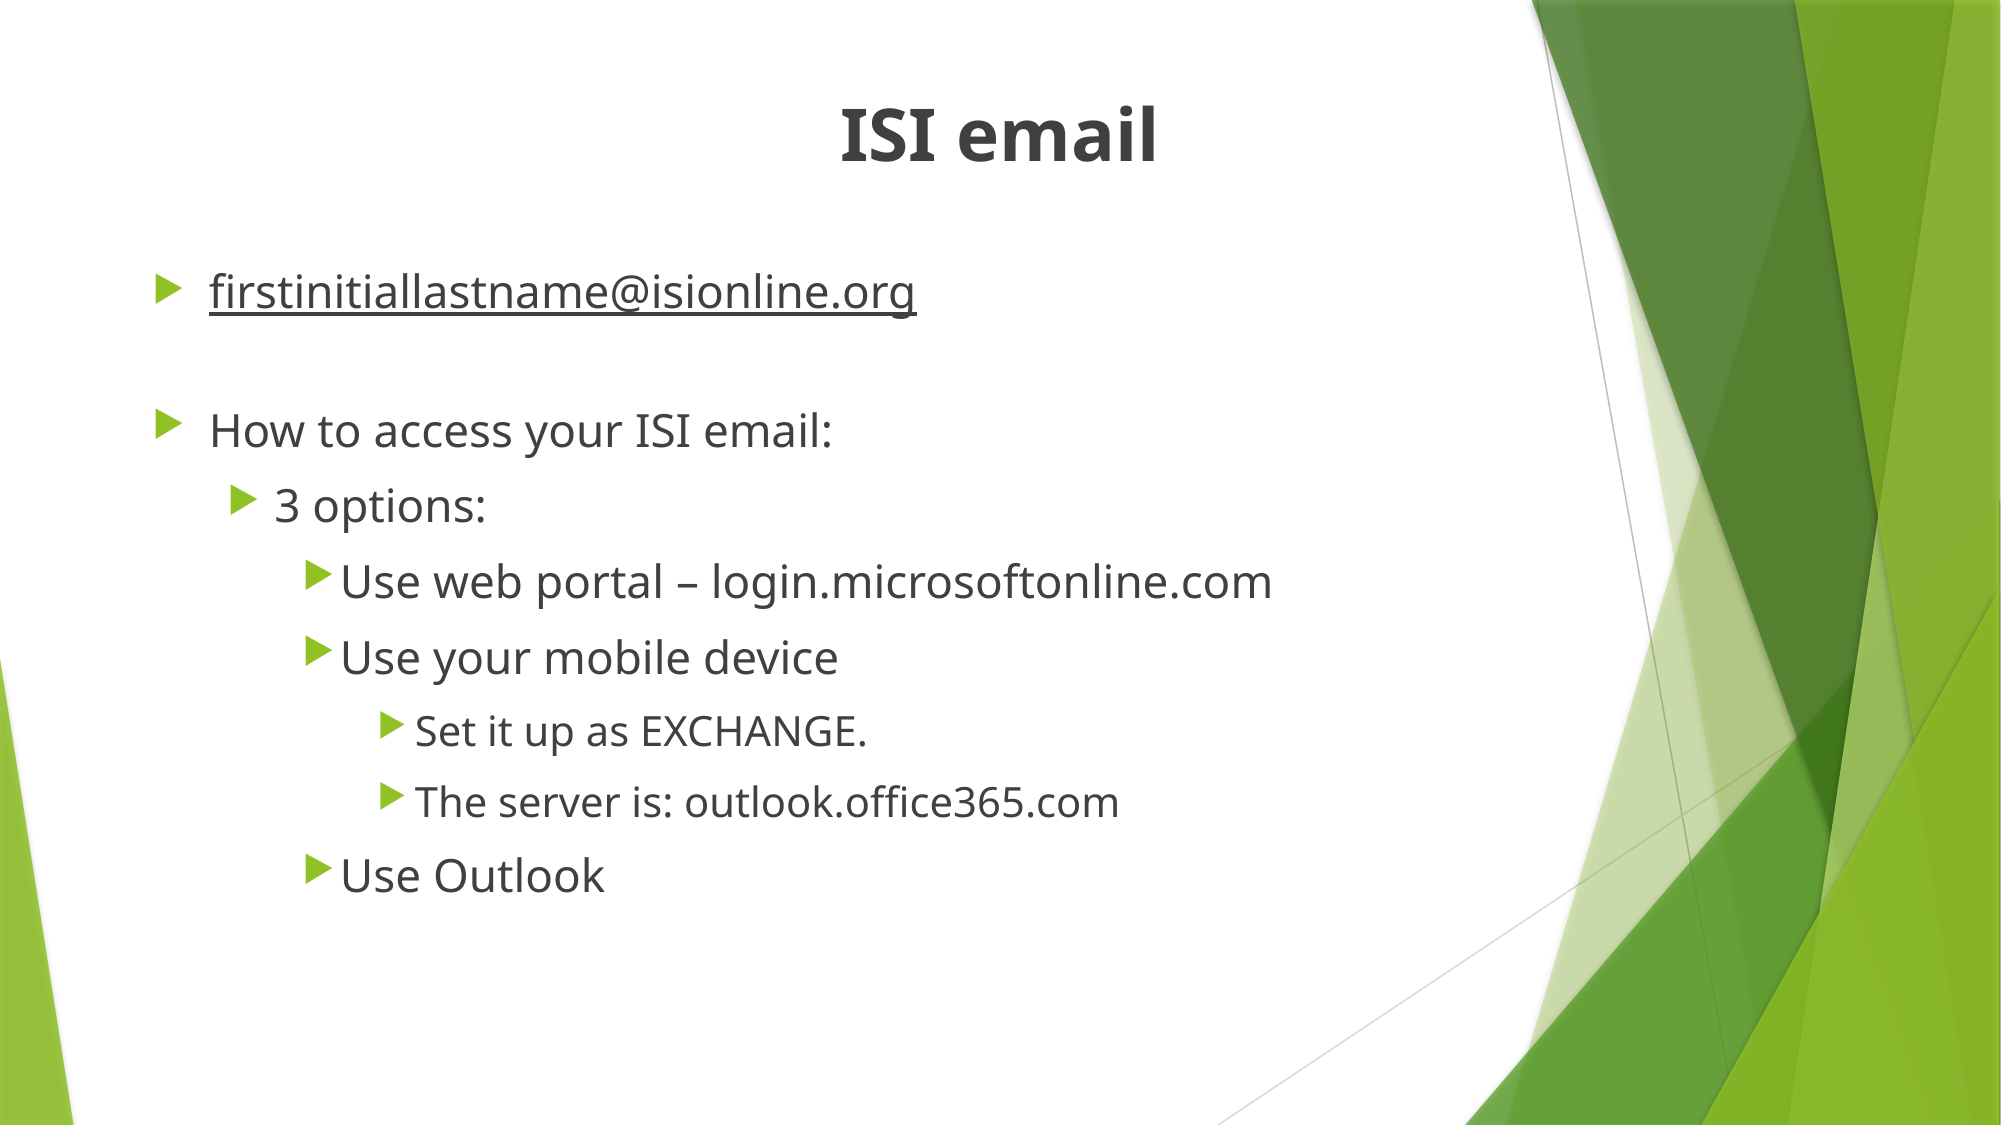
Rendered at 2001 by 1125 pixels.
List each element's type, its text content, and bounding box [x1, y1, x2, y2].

list ISI email firstinitiallastname@isionline.org How to access your ISI email: 3 options: Use web portal – login.microsoftonline.com Use your mobile device Set it up as EXCHANGE. The server is: outlook.office365.com Use Outlook [137, 81, 1863, 1014]
